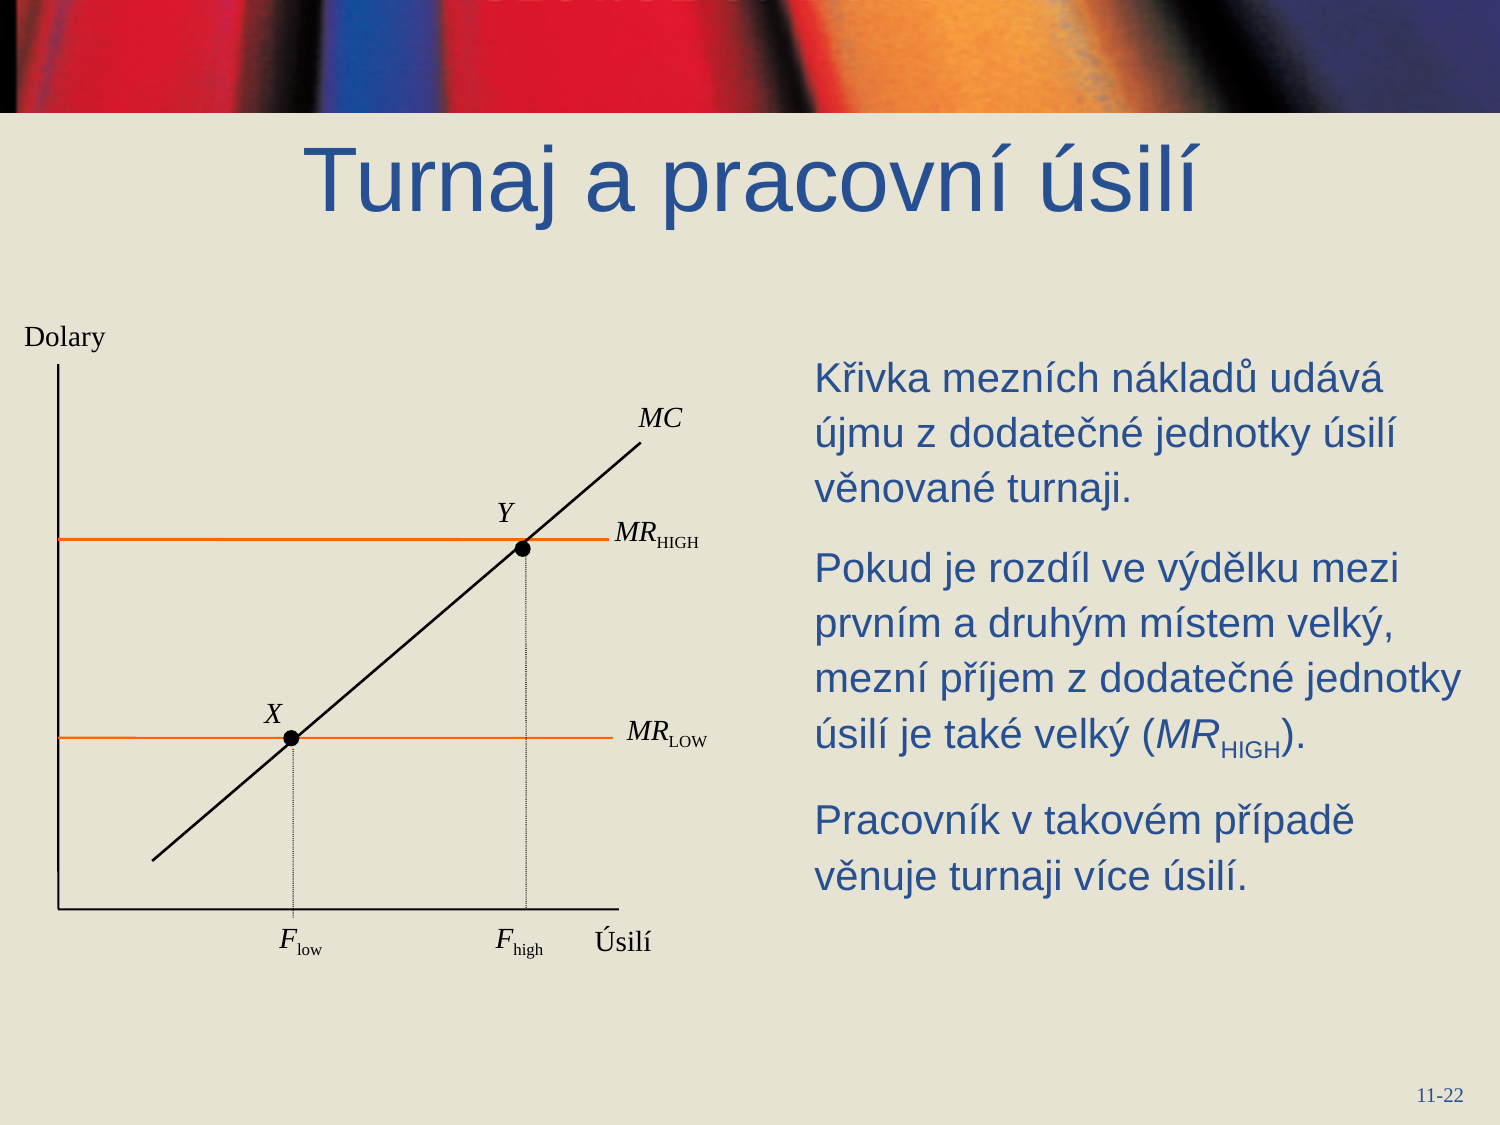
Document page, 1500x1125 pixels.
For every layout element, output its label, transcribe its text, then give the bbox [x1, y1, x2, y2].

picture [0, 0, 1500, 113]
title Turnaj a pracovní úsilí [2, 112, 1500, 238]
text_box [21, 315, 738, 968]
text_box Křivka mezních nákladů udává újmu z dodatečné jednotky úsilí věnované turnaji. Pokud je rozdíl ve výdělku mezi prvním a druhým místem velký, mezní příjem z dodatečné jednotky úsilí je také velký (MRHIGH). Pracovník v takovém případě věnuje turnaji více úsilí. [799, 338, 1488, 906]
